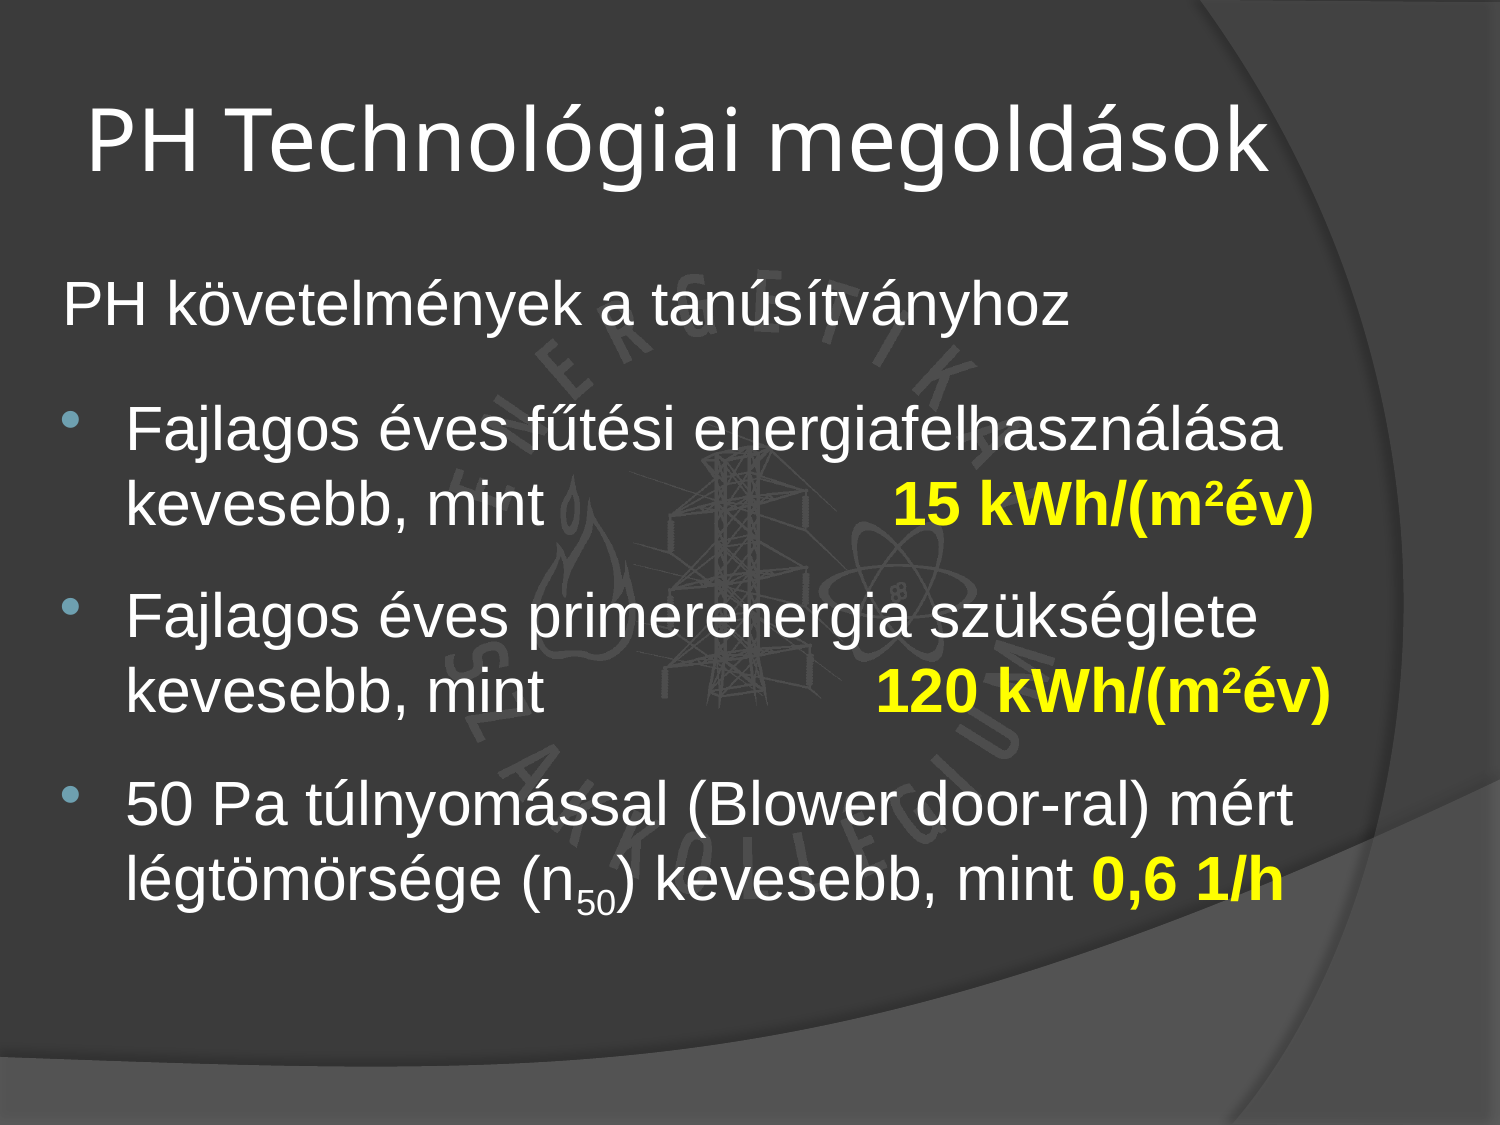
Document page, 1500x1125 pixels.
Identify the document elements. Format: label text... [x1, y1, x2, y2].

title PH Technológiai megoldások [76, 42, 1284, 231]
list PH követelmények a tanúsítványhoz Fajlagos éves fűtési energiafelhasználása kevesebb, mint 15 kWh/(m2év) Fajlagos éves primerenergia szükséglete kevesebb, mint 120 kWh/(m2év) 50 Pa túlnyomással (Blower door-ral) mért légtömörsége (n50) kevesebb, mint 0,6 1/h [40, 255, 1437, 1077]
